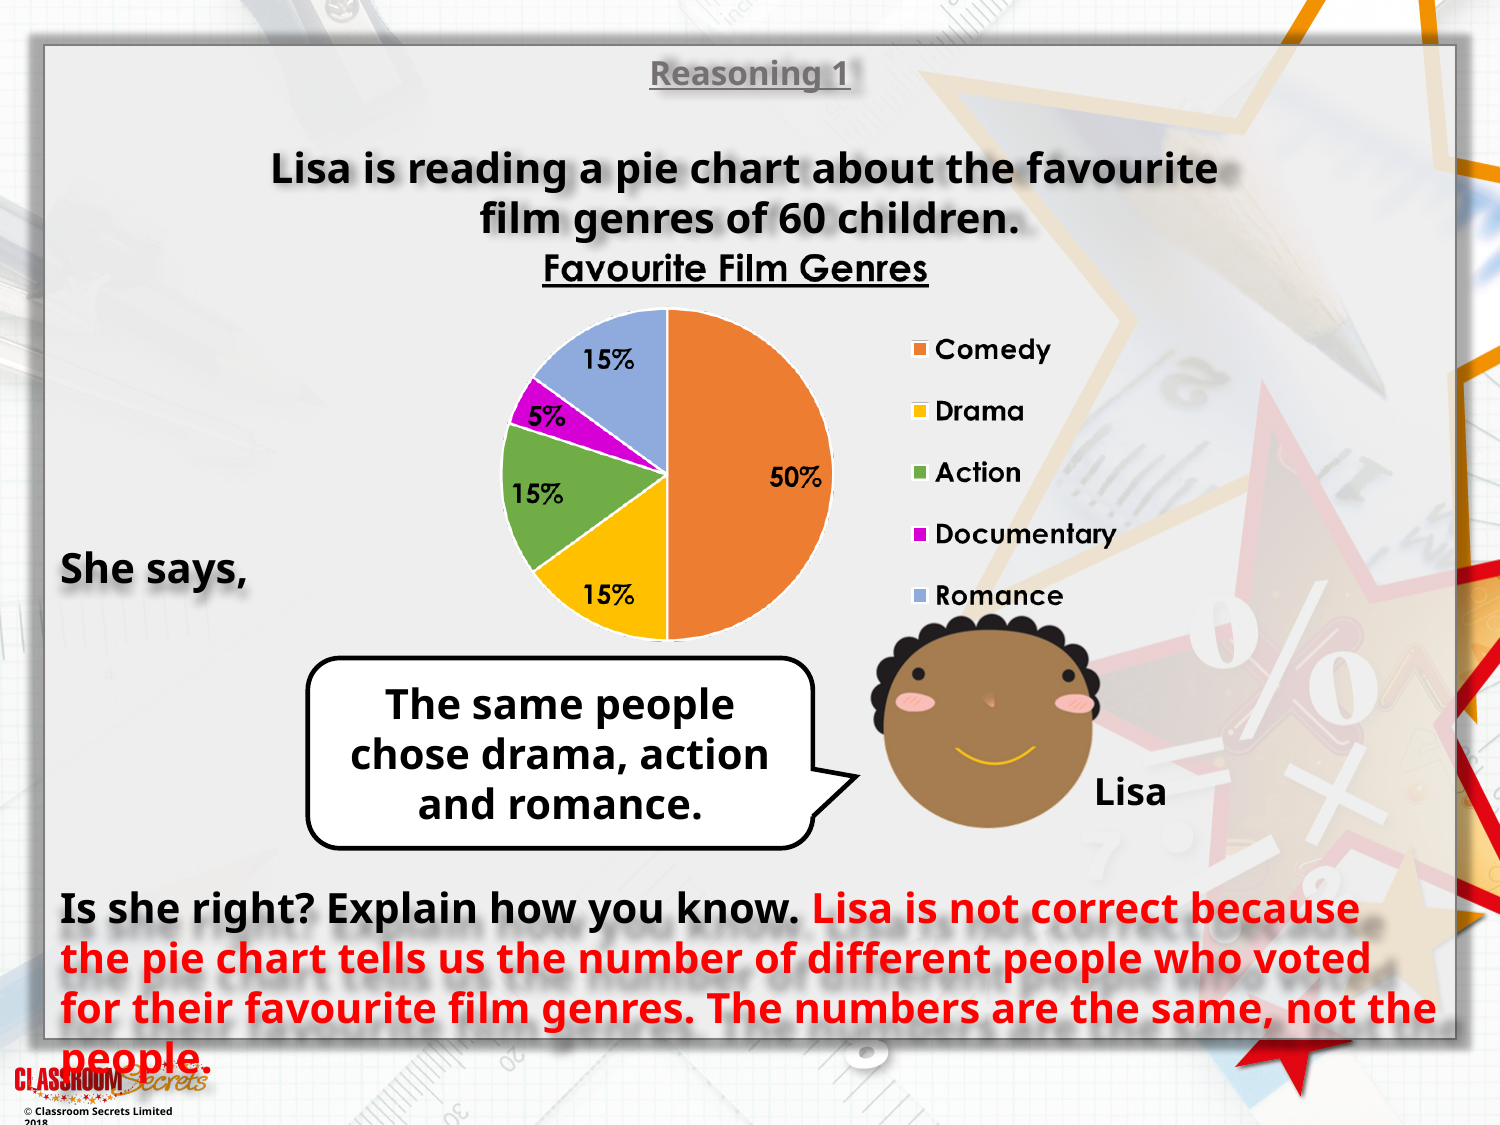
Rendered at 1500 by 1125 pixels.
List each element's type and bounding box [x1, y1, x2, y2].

picture [0, 0, 1500, 1125]
text_box [9, 1058, 213, 1125]
